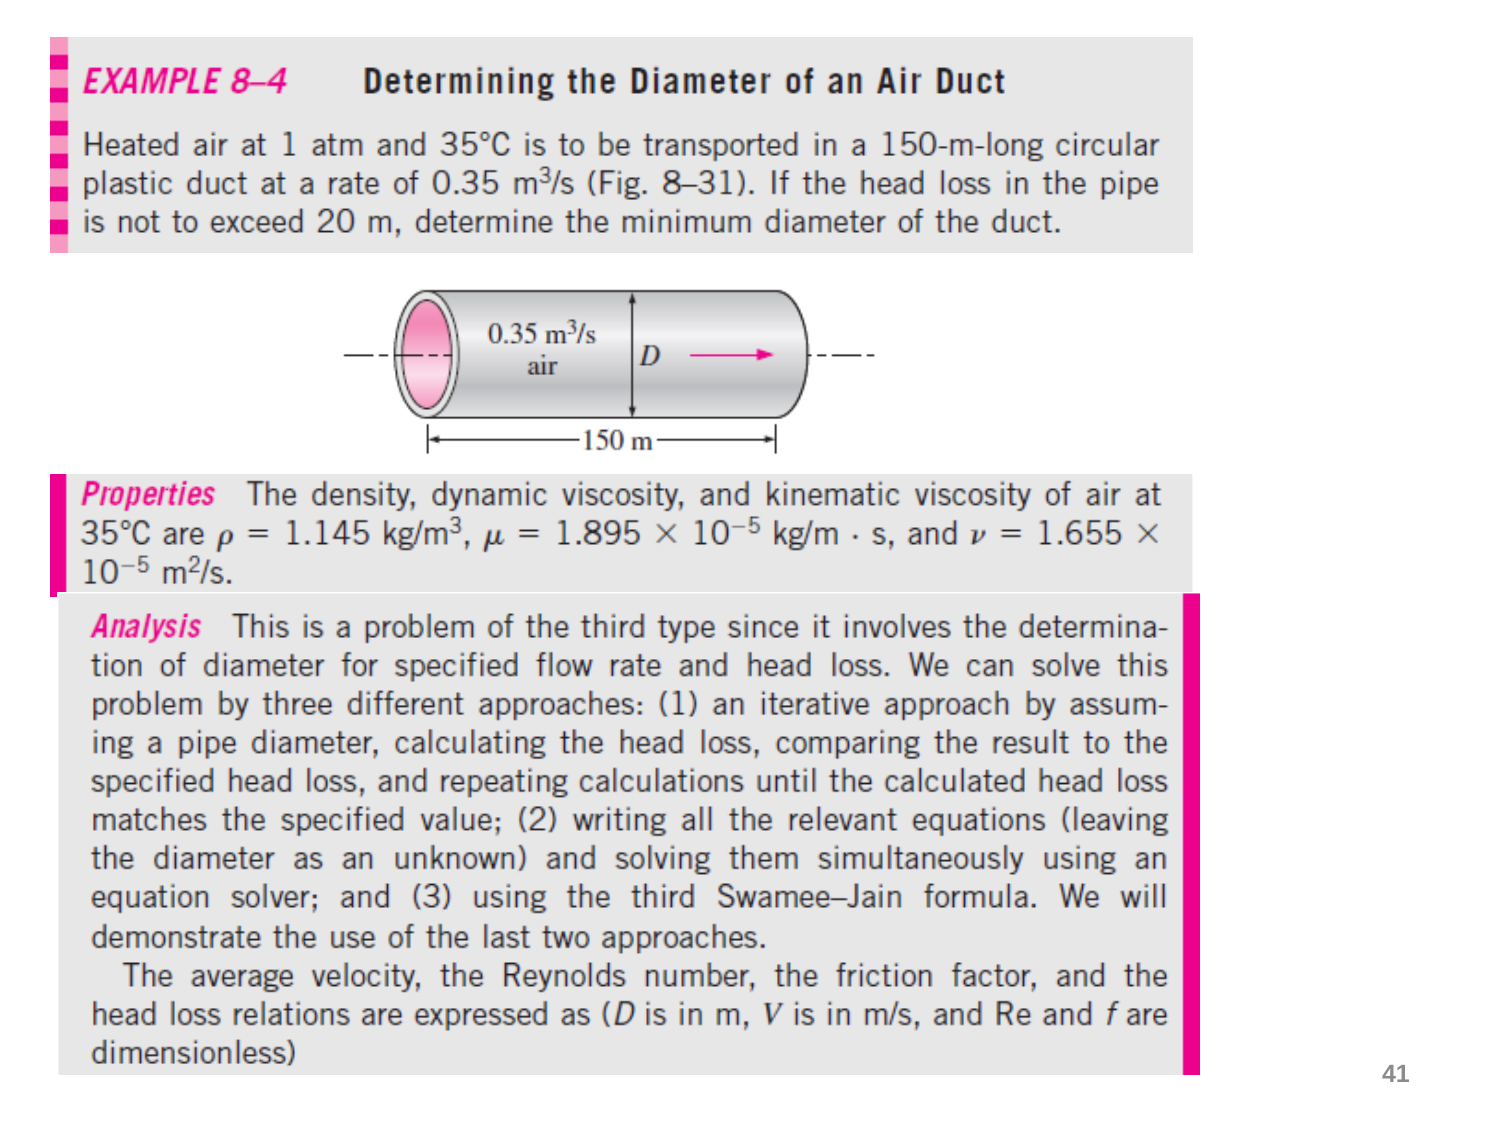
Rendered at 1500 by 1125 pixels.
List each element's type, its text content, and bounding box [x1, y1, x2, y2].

picture [337, 274, 882, 465]
picture [49, 37, 1193, 254]
slide_number 41 [1074, 1042, 1425, 1103]
picture [49, 474, 1201, 1076]
